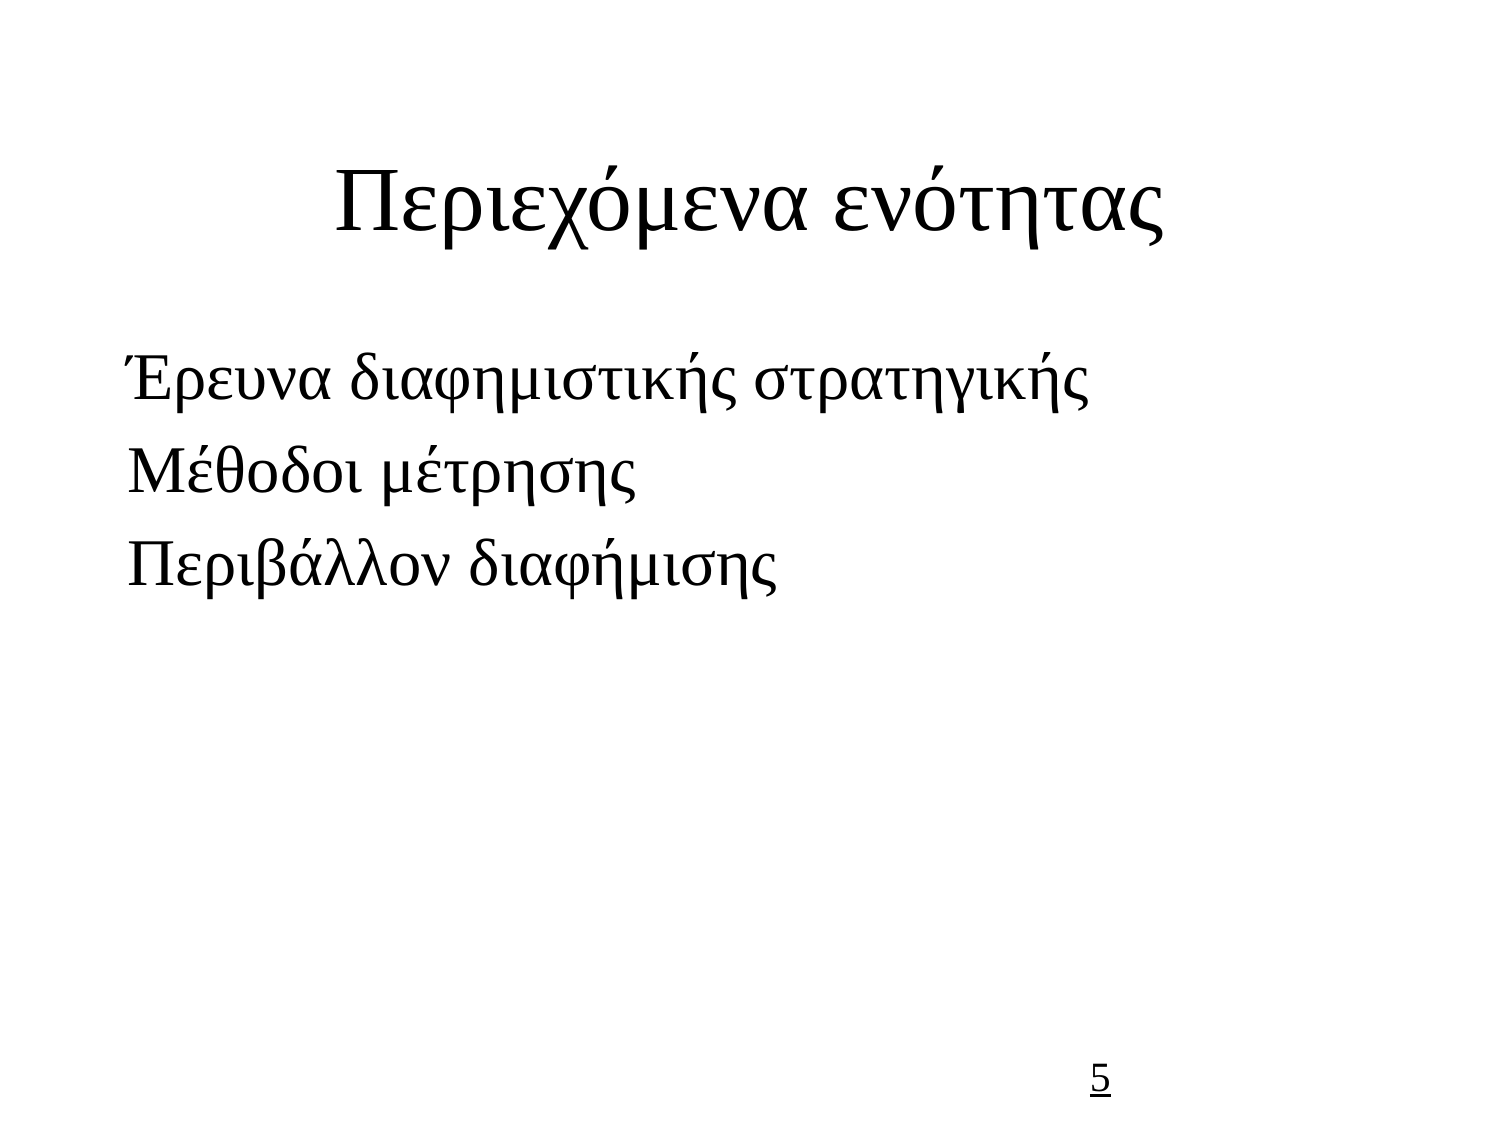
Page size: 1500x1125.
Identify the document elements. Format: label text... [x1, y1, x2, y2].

list Έρευνα διαφημιστικής στρατηγικής Μέθοδοι μέτρησης Περιβάλλον διαφήμισης [112, 324, 1388, 1000]
title Περιεχόμενα ενότητας [112, 99, 1388, 288]
slide_number 5 [1074, 1042, 1425, 1103]
